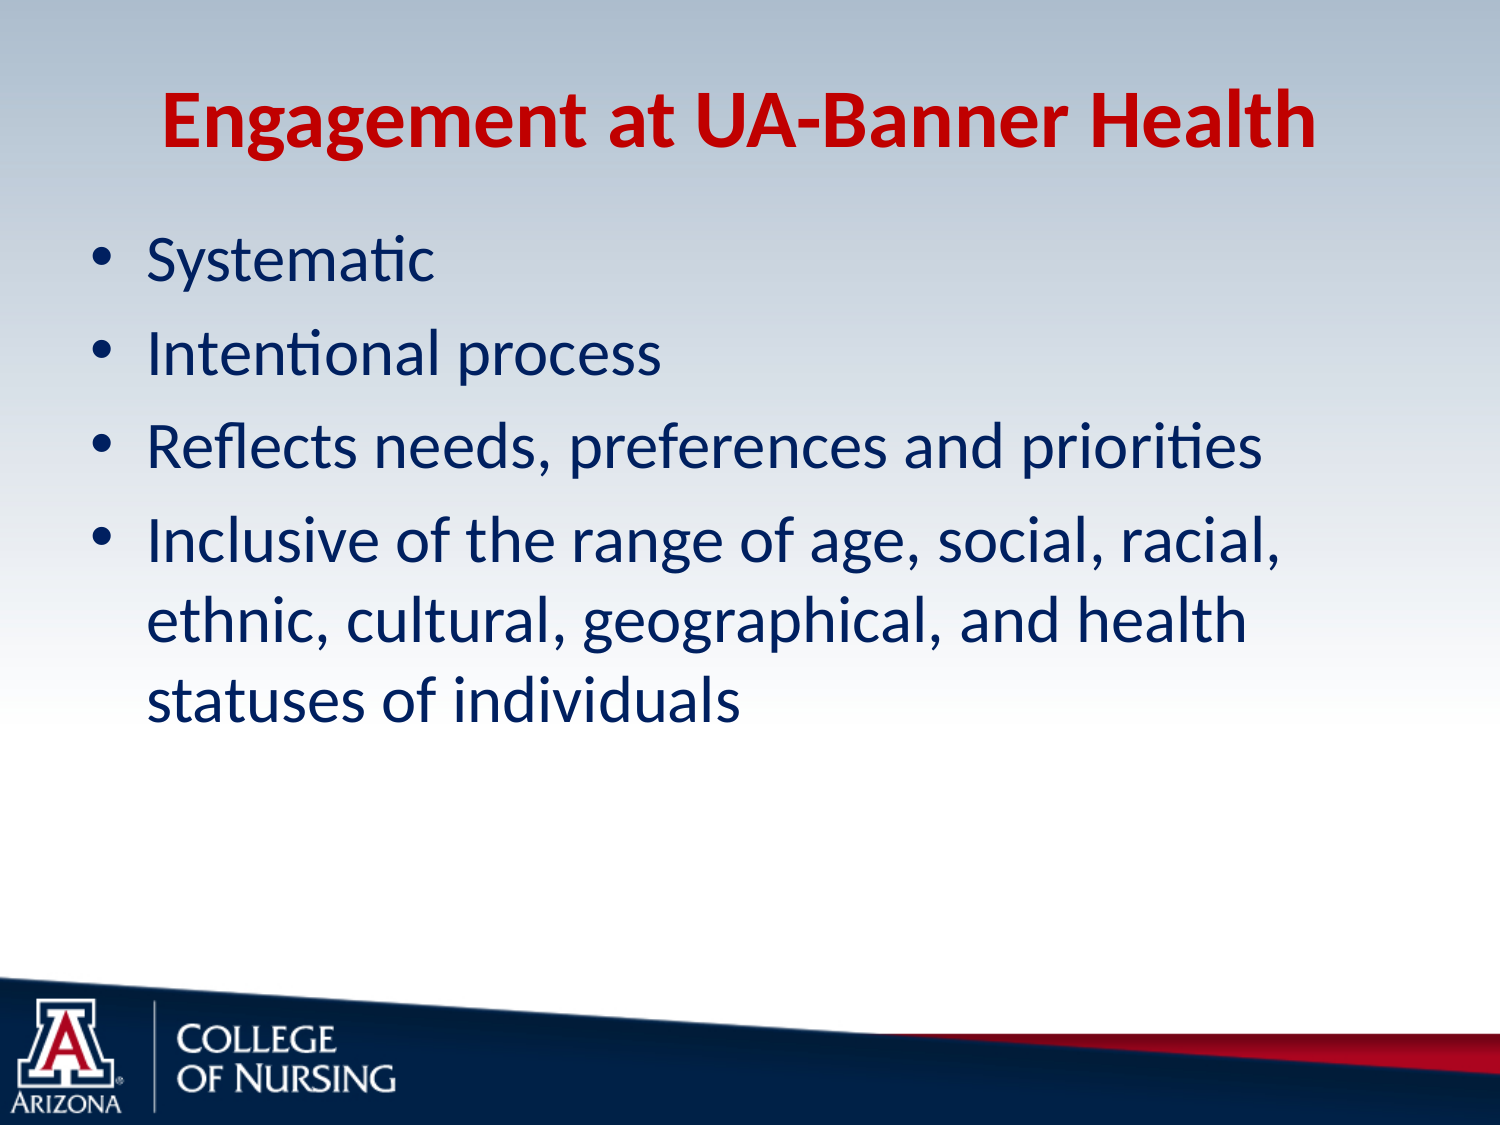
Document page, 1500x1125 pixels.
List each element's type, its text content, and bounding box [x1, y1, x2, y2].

list Systematic Intentional process Reflects needs, preferences and priorities Inclusive of the range of age, social, racial, ethnic, cultural, geographical, and health statuses of individuals [75, 207, 1425, 963]
title Engagement at UA-Banner Health [75, 20, 1425, 207]
picture [0, 0, 1500, 1125]
